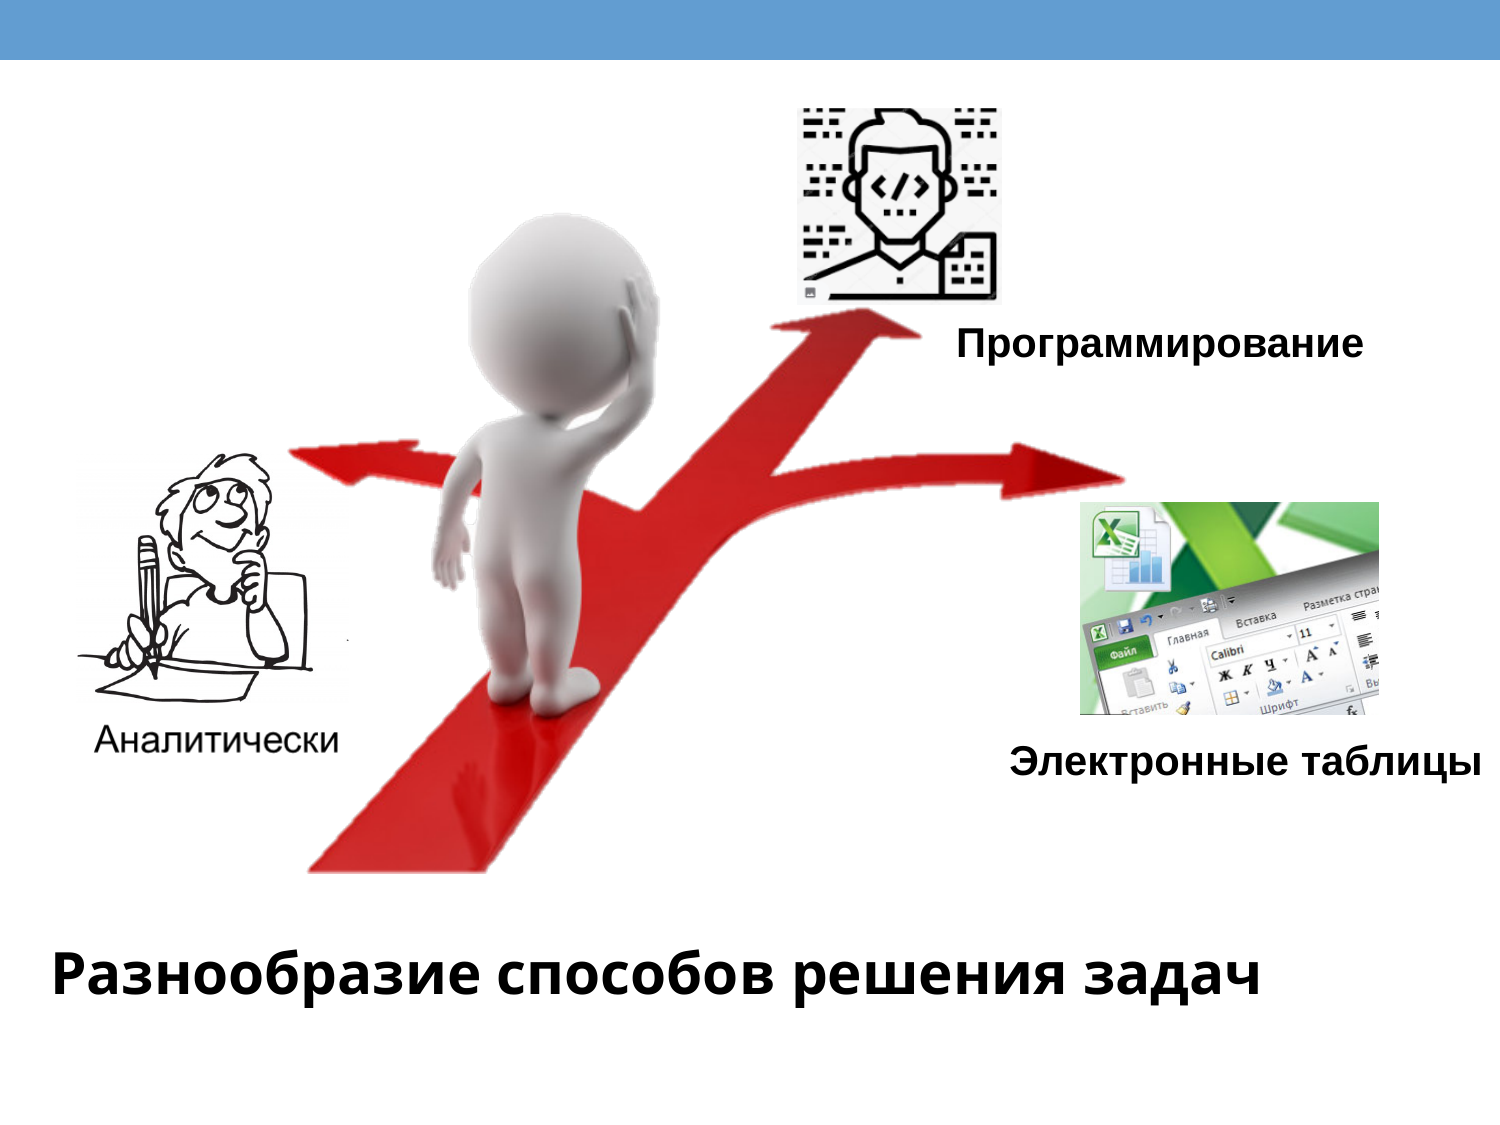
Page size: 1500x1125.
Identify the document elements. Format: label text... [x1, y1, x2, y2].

picture [70, 106, 1379, 874]
text_box Электронные таблицы [1183, 726, 1498, 792]
text_box Программирование [1183, 307, 1380, 373]
text_box Разнообразие способов решения задач [35, 928, 1454, 1014]
